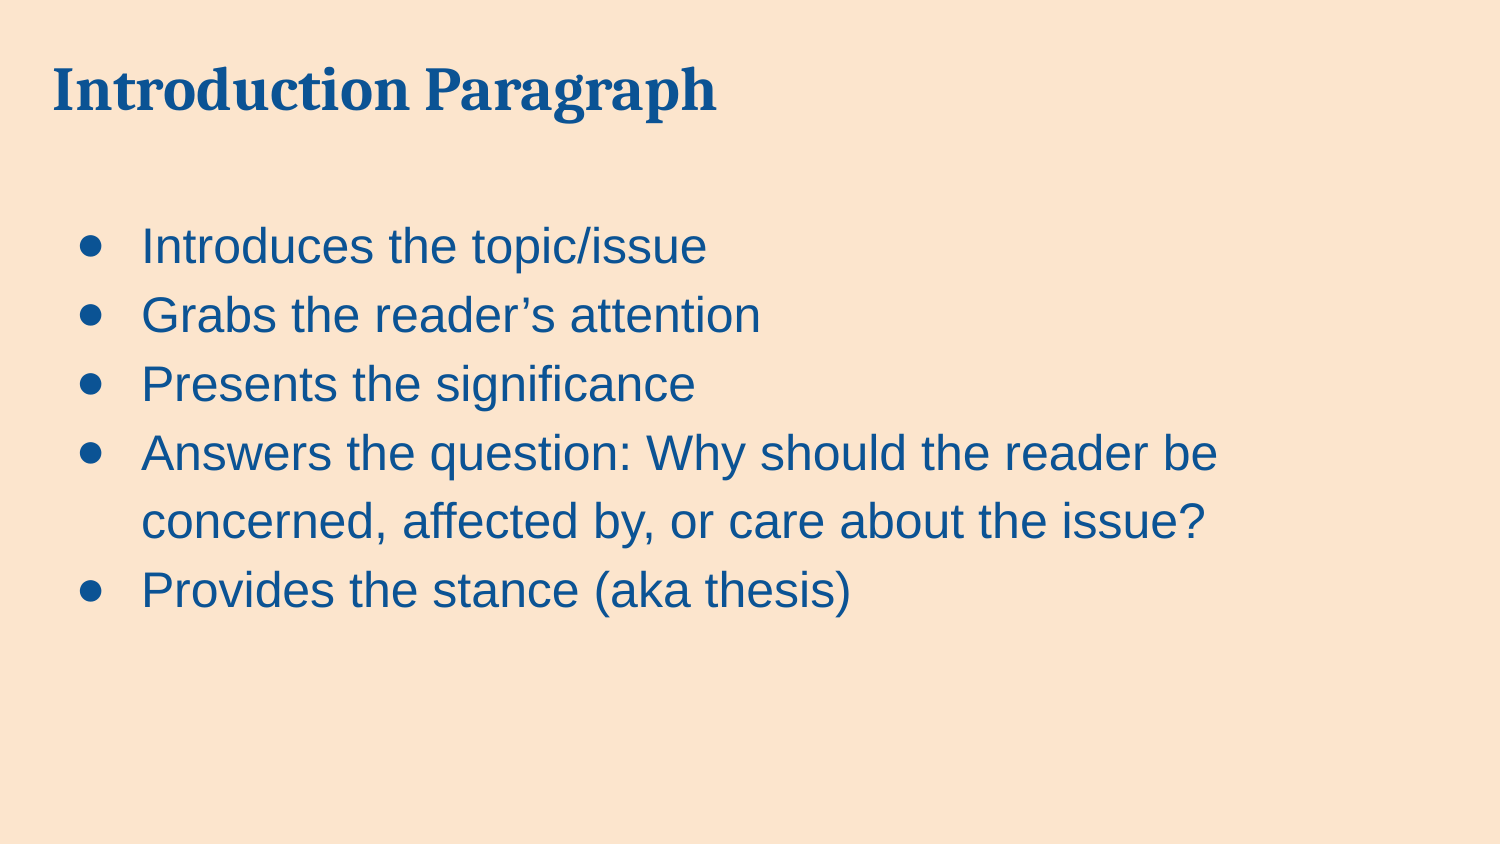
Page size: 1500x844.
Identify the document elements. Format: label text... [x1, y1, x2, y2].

title Introduction Paragraph [37, 33, 1436, 165]
list Introduces the topic/issue Grabs the reader’s attention Presents the significance Answers the question: Why should the reader be concerned, affected by, or care about the issue? Provides the stance (aka thesis) [51, 189, 1394, 750]
